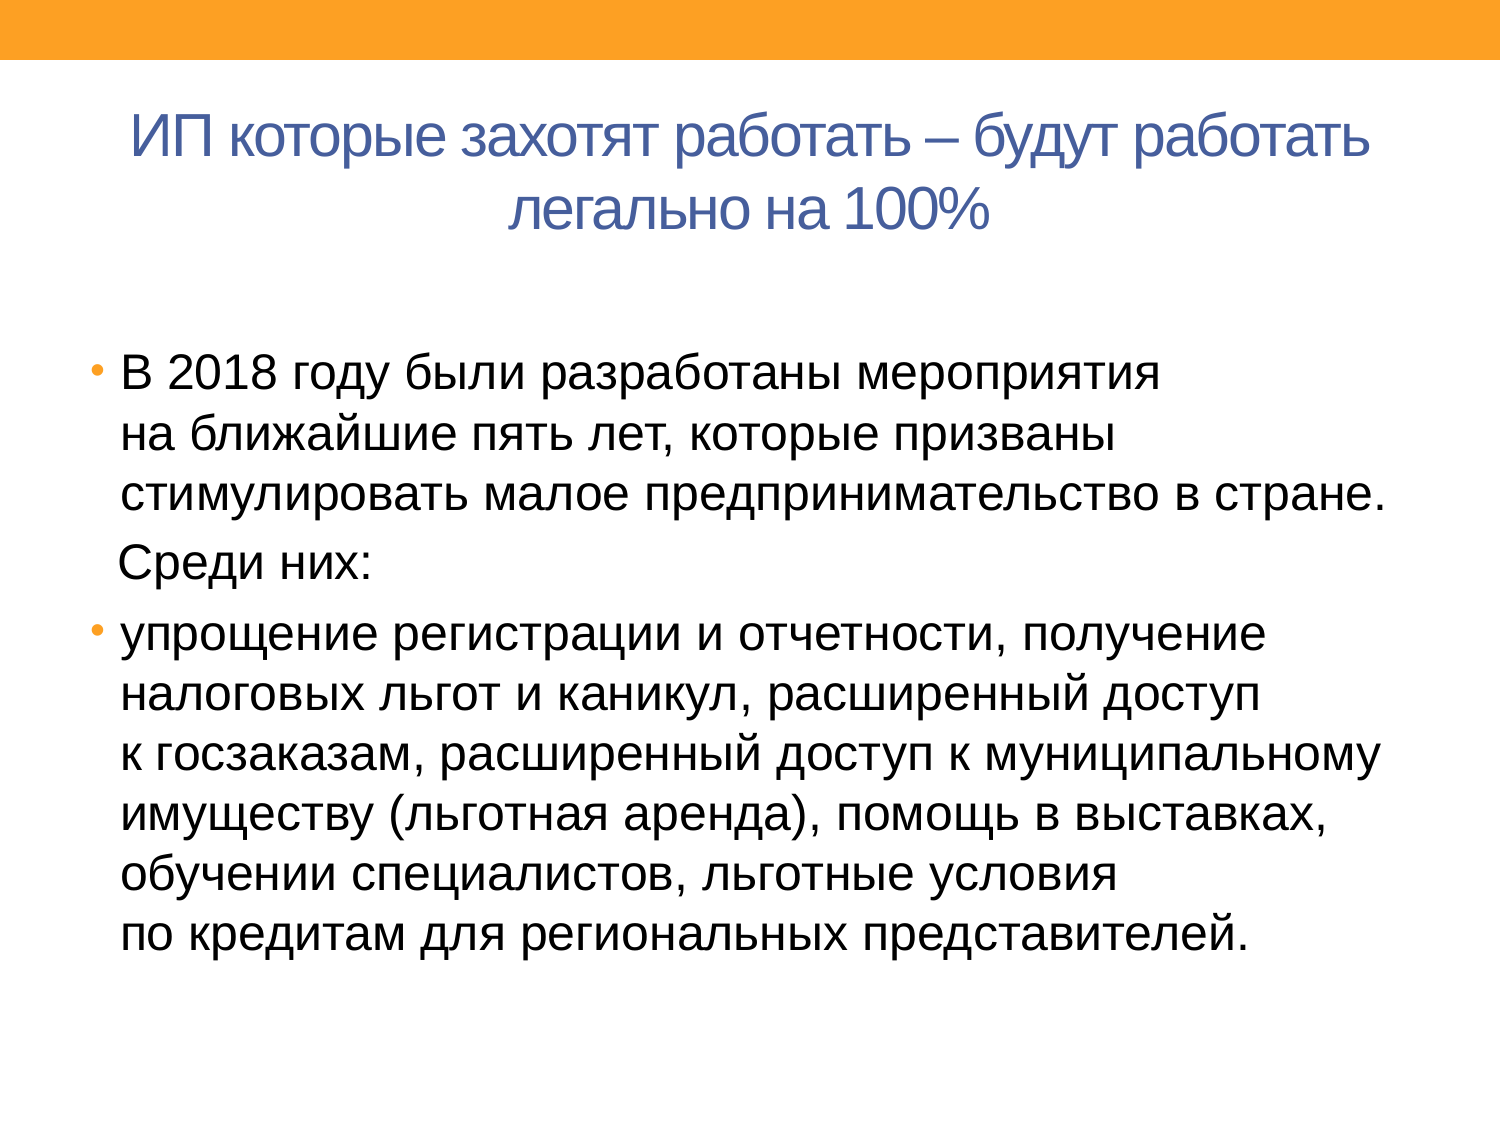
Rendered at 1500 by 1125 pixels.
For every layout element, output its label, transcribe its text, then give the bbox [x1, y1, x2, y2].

list В 2018 году были разработаны мероприятия на ближайшие пять лет, которые призваны стимулировать малое предпринимательство в стране. Среди них: упрощение регистрации и отчетности, получение налоговых льгот и каникул, расширенный доступ к госзаказам, расширенный доступ к муниципальному имуществу (льготная аренда), помощь в выставках, обучении специалистов, льготные условия по кредитам для региональных представителей. [75, 262, 1425, 1063]
title ИП которые захотят работать – будут работать легально на 100% [75, 87, 1425, 250]
